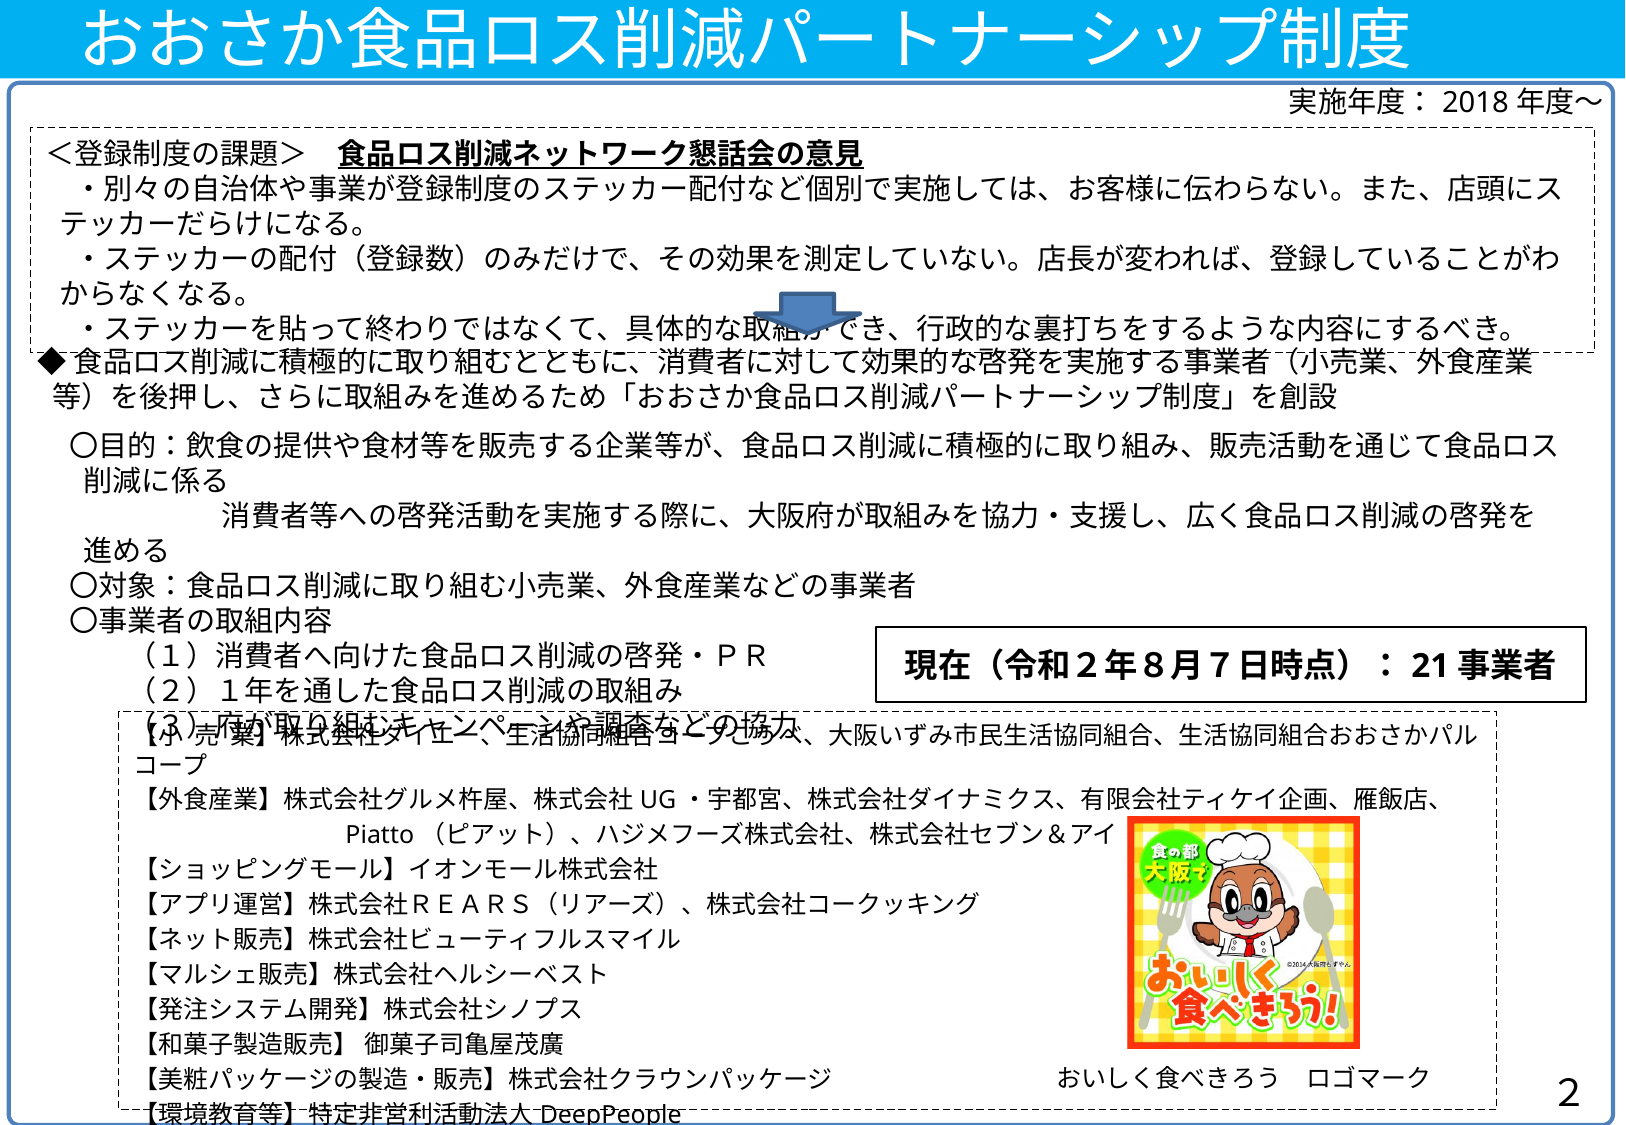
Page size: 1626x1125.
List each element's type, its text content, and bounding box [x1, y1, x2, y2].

text_box ◆食品ロス削減に積極的に取り組むとともに、消費者に対して効果的な啓発を実施する事業者（小売業、外食産業等）を後押し、さらに取組みを進めるため「おおさか食品ロス削減パートナーシップ制度」を創設 [22, 335, 1595, 421]
picture [1127, 816, 1360, 1049]
slide_number ２ [1535, 1061, 1625, 1121]
text_box 実施年度：2018年度～ [1230, 82, 1625, 118]
text_box おいしく食べきろう ロゴマーク [1041, 1054, 1446, 1100]
list 【小 売 業】株式会社ダイエー、生活協同組合コープこうべ、大阪いずみ市民生活協同組合、生活協同組合おおさかパルコープ 【外食産業】株式会社グルメ杵屋、株式会社UG・宇都宮、株式会社ダイナミクス、有限会社ティケイ企画、雁飯店、 Piatto（ピアット）、ハジメフーズ株式会社、株式会社セブン＆アイ・フードシステムズ 【ショッピングモール】イオンモール株式会社 【アプリ運営】株式会社ＲＥＡＲＳ（リアーズ）、株式会社コークッキング 【ネット販売】株式会社ビューティフルスマイル 【マルシェ販売】株式会社ヘルシーベスト 【発注システム開発】株式会社シノプス 【和菓子製造販売】 御菓子司亀屋茂廣 【美粧パッケージの製造・販売】株式会社クラウンパッケージ 【環境教育等】特定非営利活動法人DeepPeople [118, 711, 1497, 1110]
text_box 現在（令和２年８月７日時点）：21事業者 [874, 625, 1588, 704]
text_box [6, 80, 1616, 1125]
text_box おおさか食品ロス削減パートナーシップ制度 [0, 0, 1625, 79]
text_box 〇目的：飲食の提供や食材等を販売する企業等が、食品ロス削減に積極的に取り組み、販売活動を通じて食品ロス削減に係る 消費者等への啓発活動を実施する際に、大阪府が取組みを協力・支援し、広く食品ロス削減の啓発を進める 〇対象：食品ロス削減に取り組む小売業、外食産業などの事業者 〇事業者の取組内容 （１）消費者へ向けた食品ロス削減の啓発・ＰＲ （２）１年を通した食品ロス削減の取組み （３）府が取り組むキャンペーンや調査などの協力 [54, 420, 1578, 750]
text_box [752, 291, 863, 335]
text_box ＜登録制度の課題＞ 食品ロス削減ネットワーク懇話会の意見 ・別々の自治体や事業が登録制度のステッカー配付など個別で実施しては、お客様に伝わらない。また、店頭にステッカーだらけになる。 ・ステッカーの配付（登録数）のみだけで、その効果を測定していない。店長が変われば、登録していることがわからなくなる。 ・ステッカーを貼って終わりではなくて、具体的な取組ができ、行政的な裏打ちをするような内容にするべき。 [30, 127, 1595, 335]
